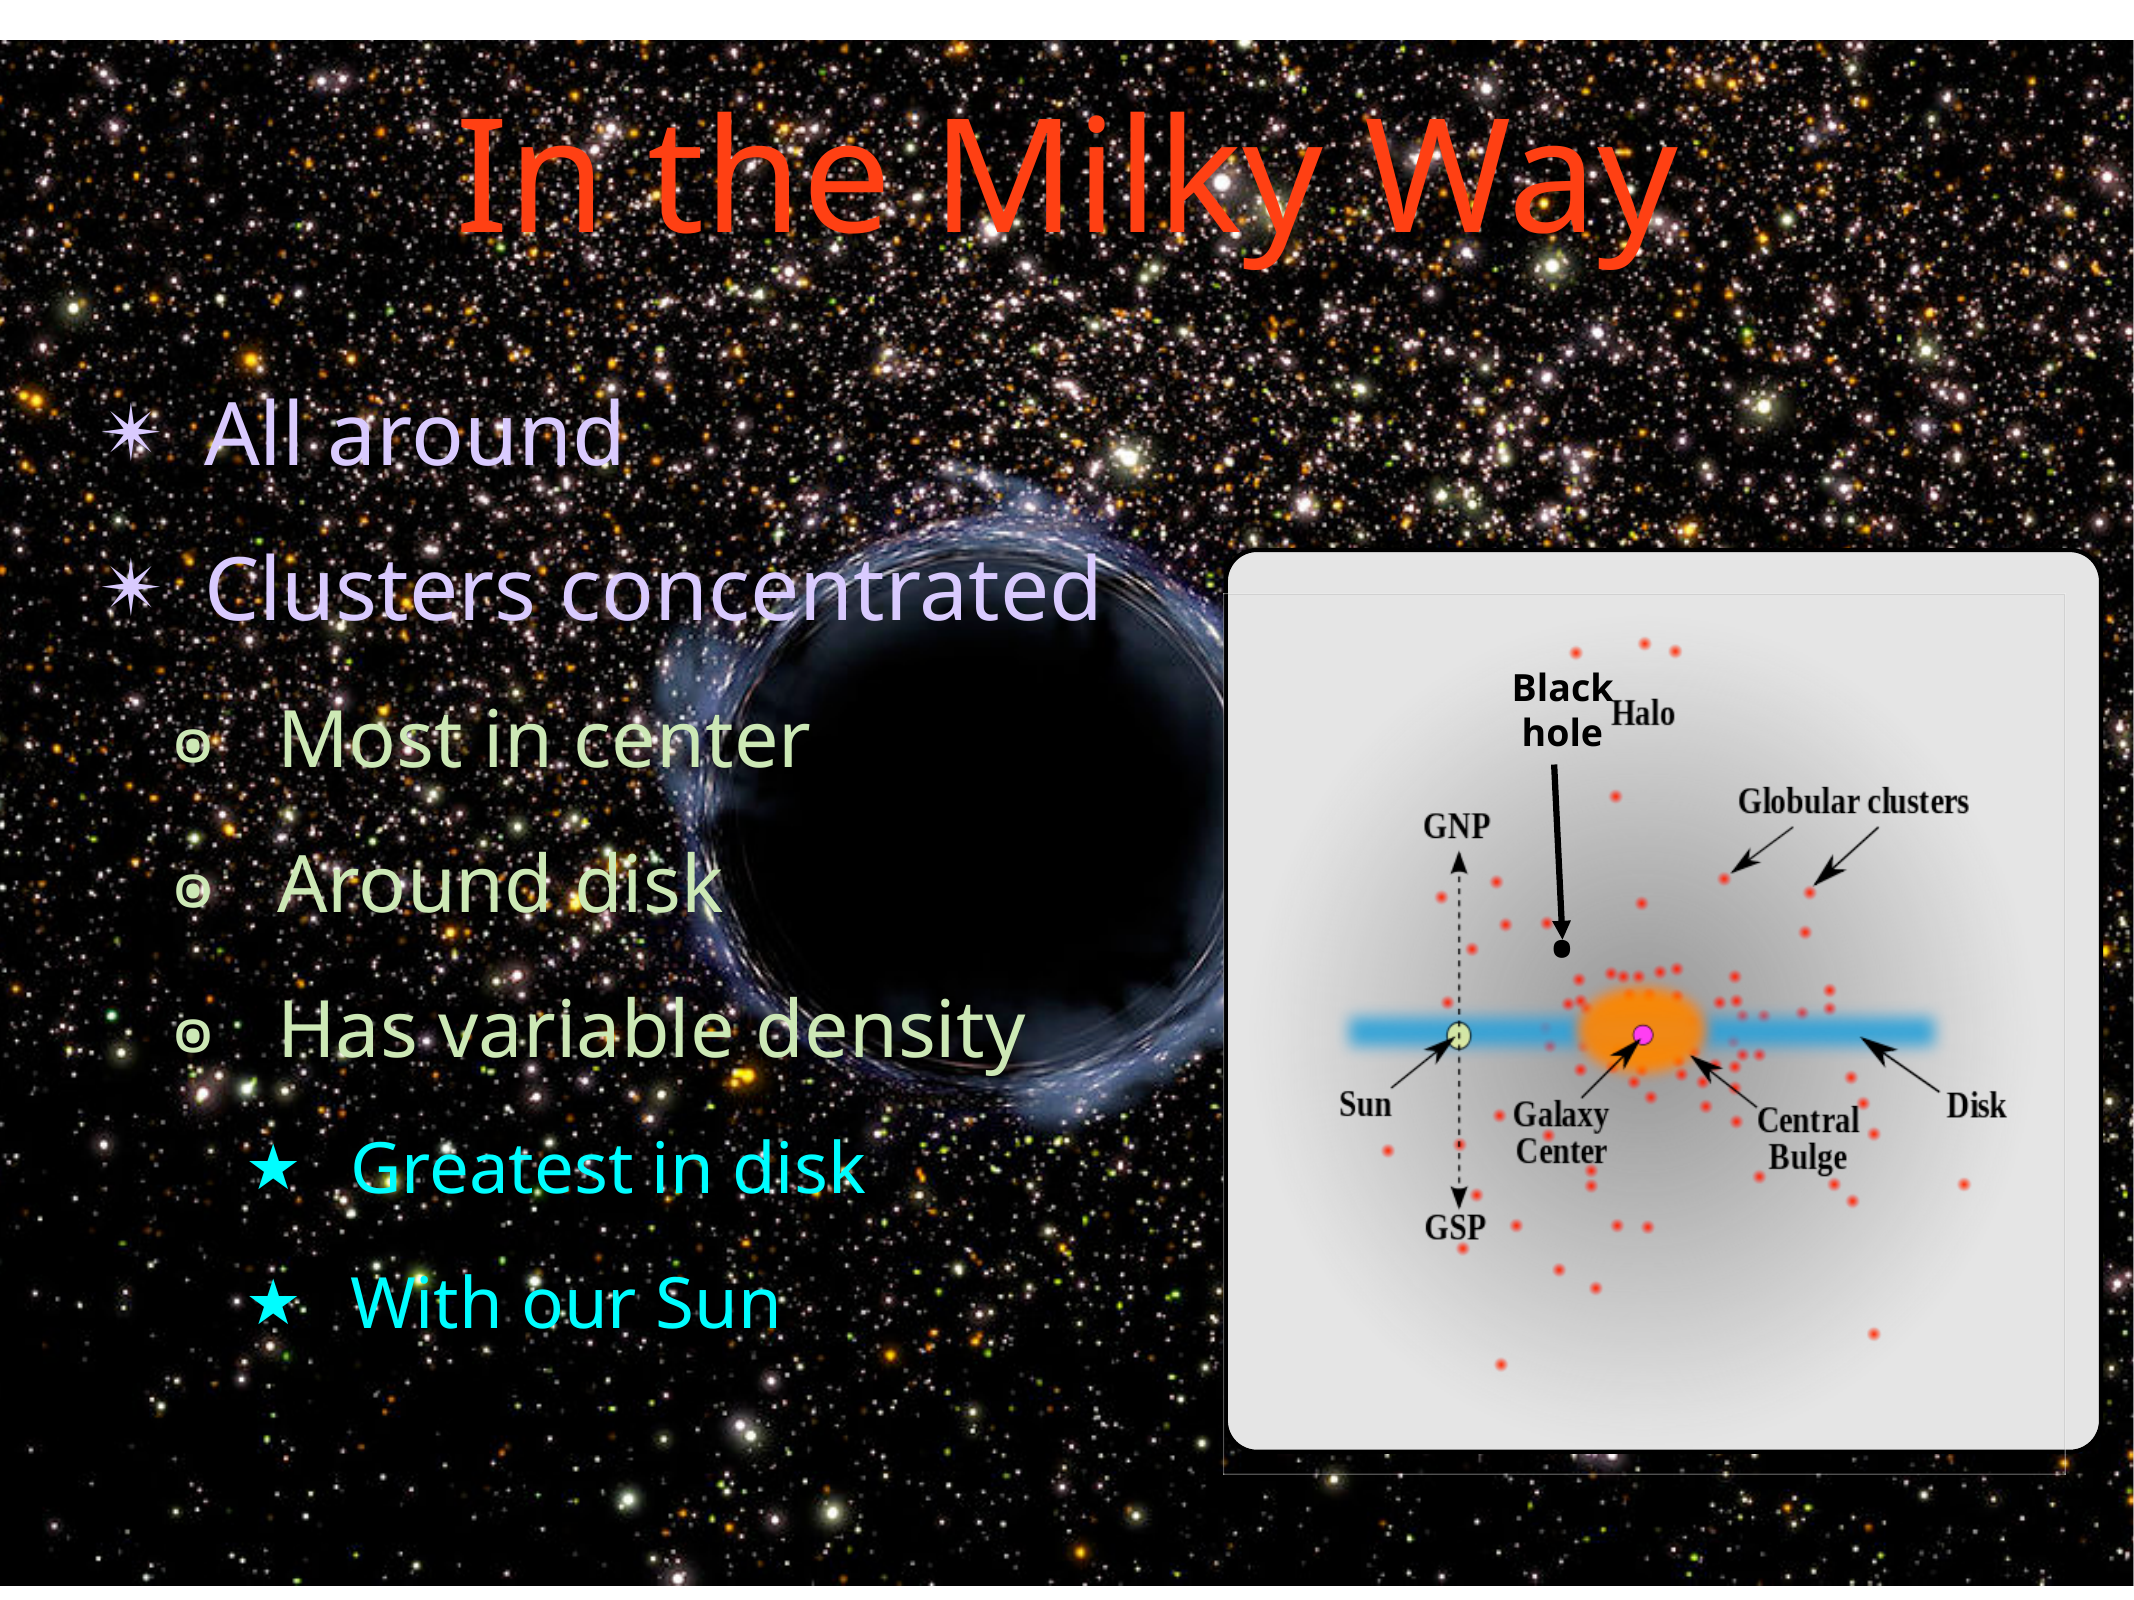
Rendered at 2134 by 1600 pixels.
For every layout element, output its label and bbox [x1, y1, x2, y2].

picture [0, 39, 2134, 1587]
text_box [1223, 549, 2102, 1476]
